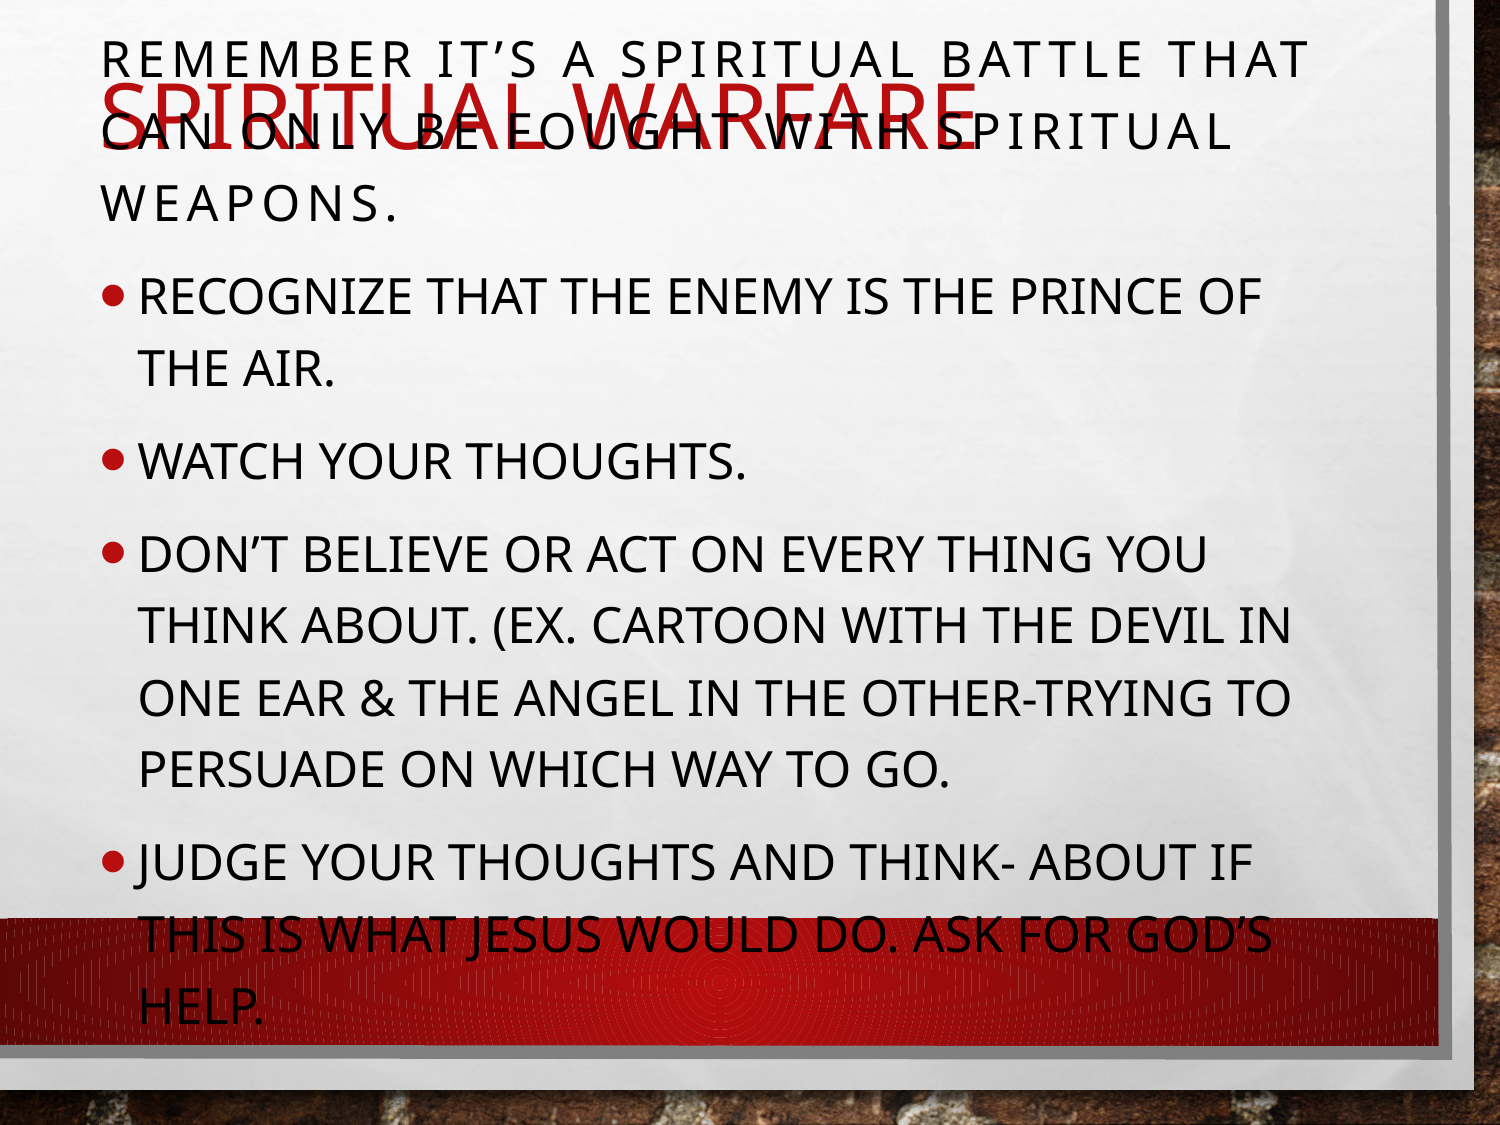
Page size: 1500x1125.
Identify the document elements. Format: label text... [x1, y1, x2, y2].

list Remember it’s a spiritual battle that can only be fought with spiritual weapons. Recognize that the enemy is the prince of the air. Watch your thoughts. Don’t believe or act on every thing you think about. (ex. cartoon with the devil in one ear & the angel in the other-trying to persuade on which way to go. Judge your thoughts and think- about if this is what Jesus would do. Ask for God’s help. [84, 299, 1364, 844]
title Spiritual Warfare [84, 24, 1364, 214]
picture [0, 0, 1500, 1125]
